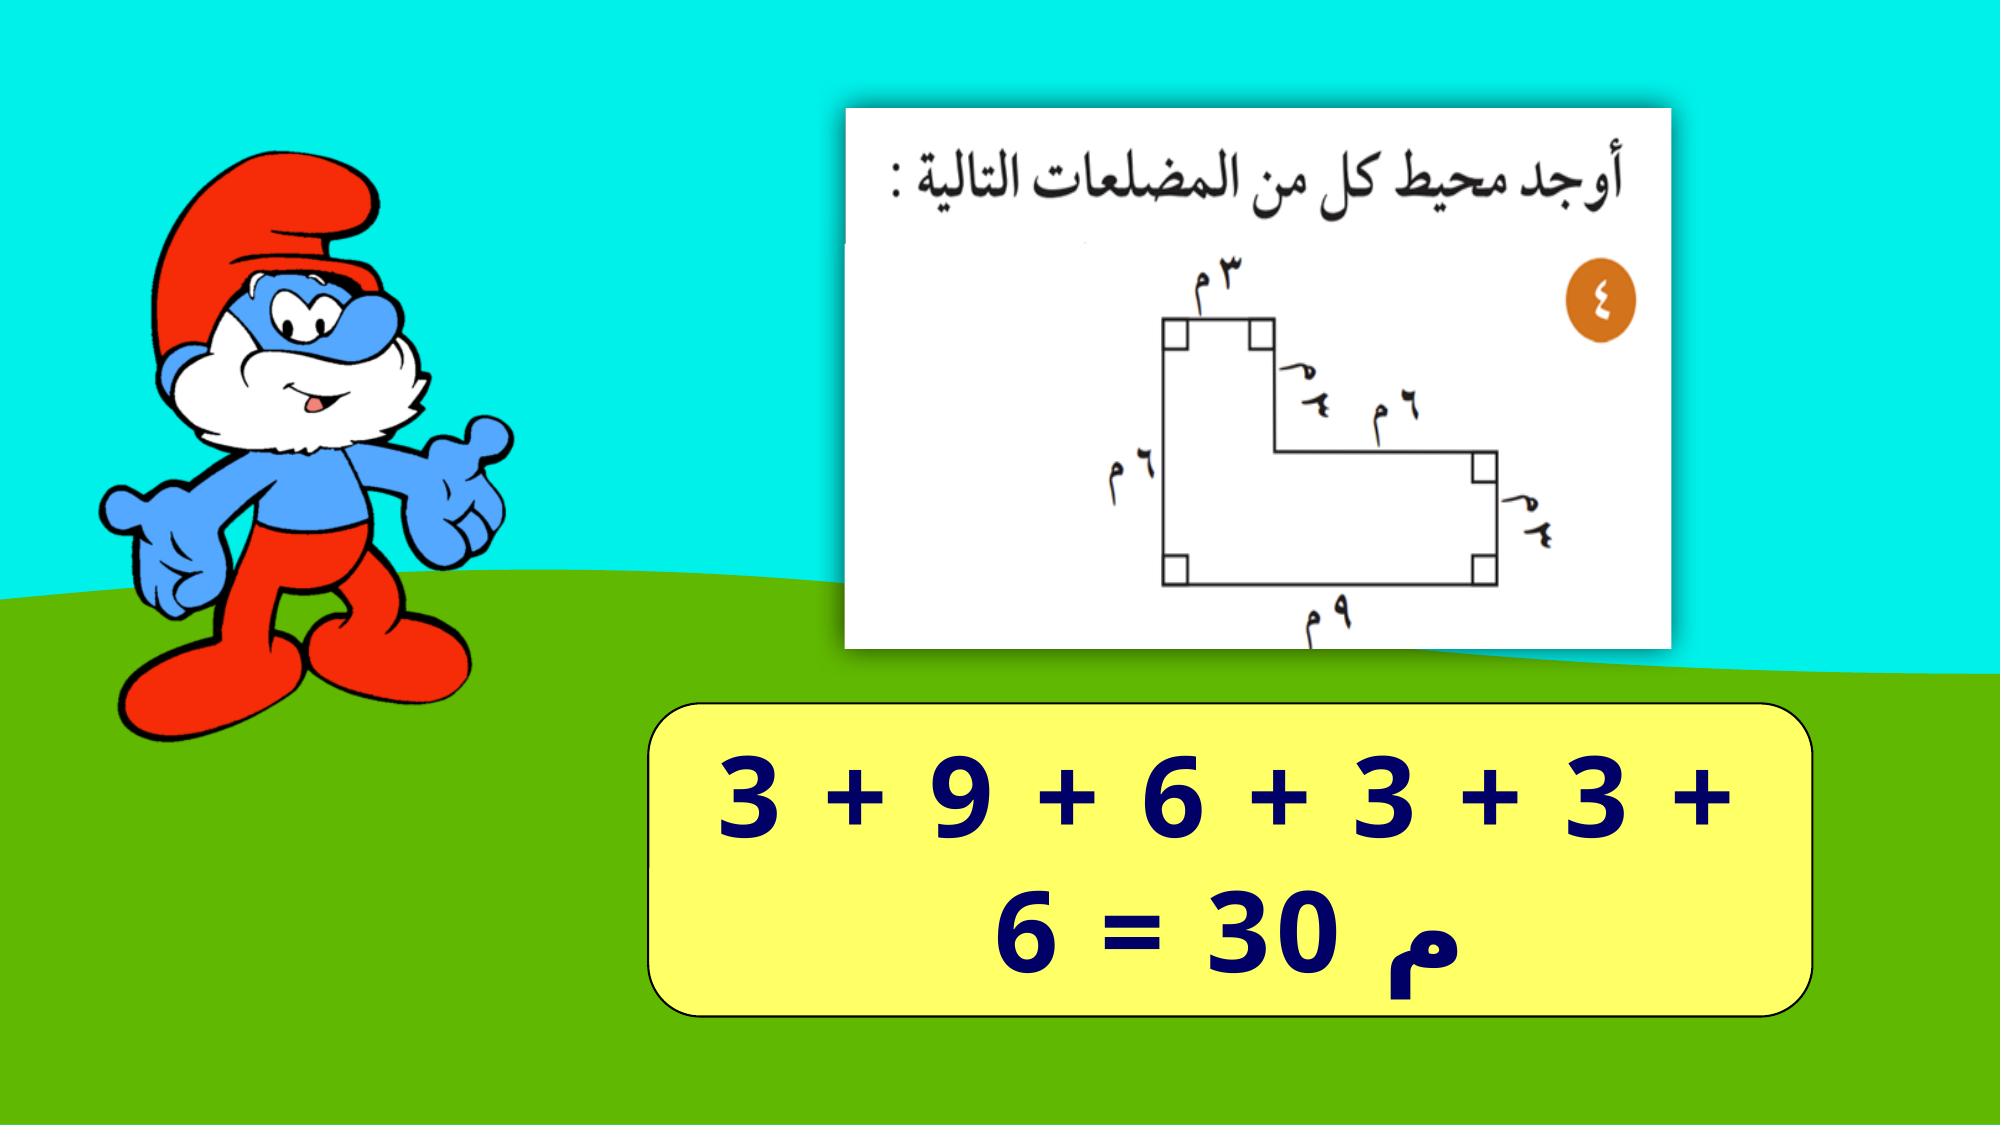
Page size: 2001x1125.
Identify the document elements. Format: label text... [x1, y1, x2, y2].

text_box [0, 568, 2000, 1125]
picture [96, 149, 517, 745]
text_box 3 + 9 + 6 + 3 + 3 + 6 = 30 م [647, 702, 1814, 1018]
picture [844, 108, 1672, 649]
